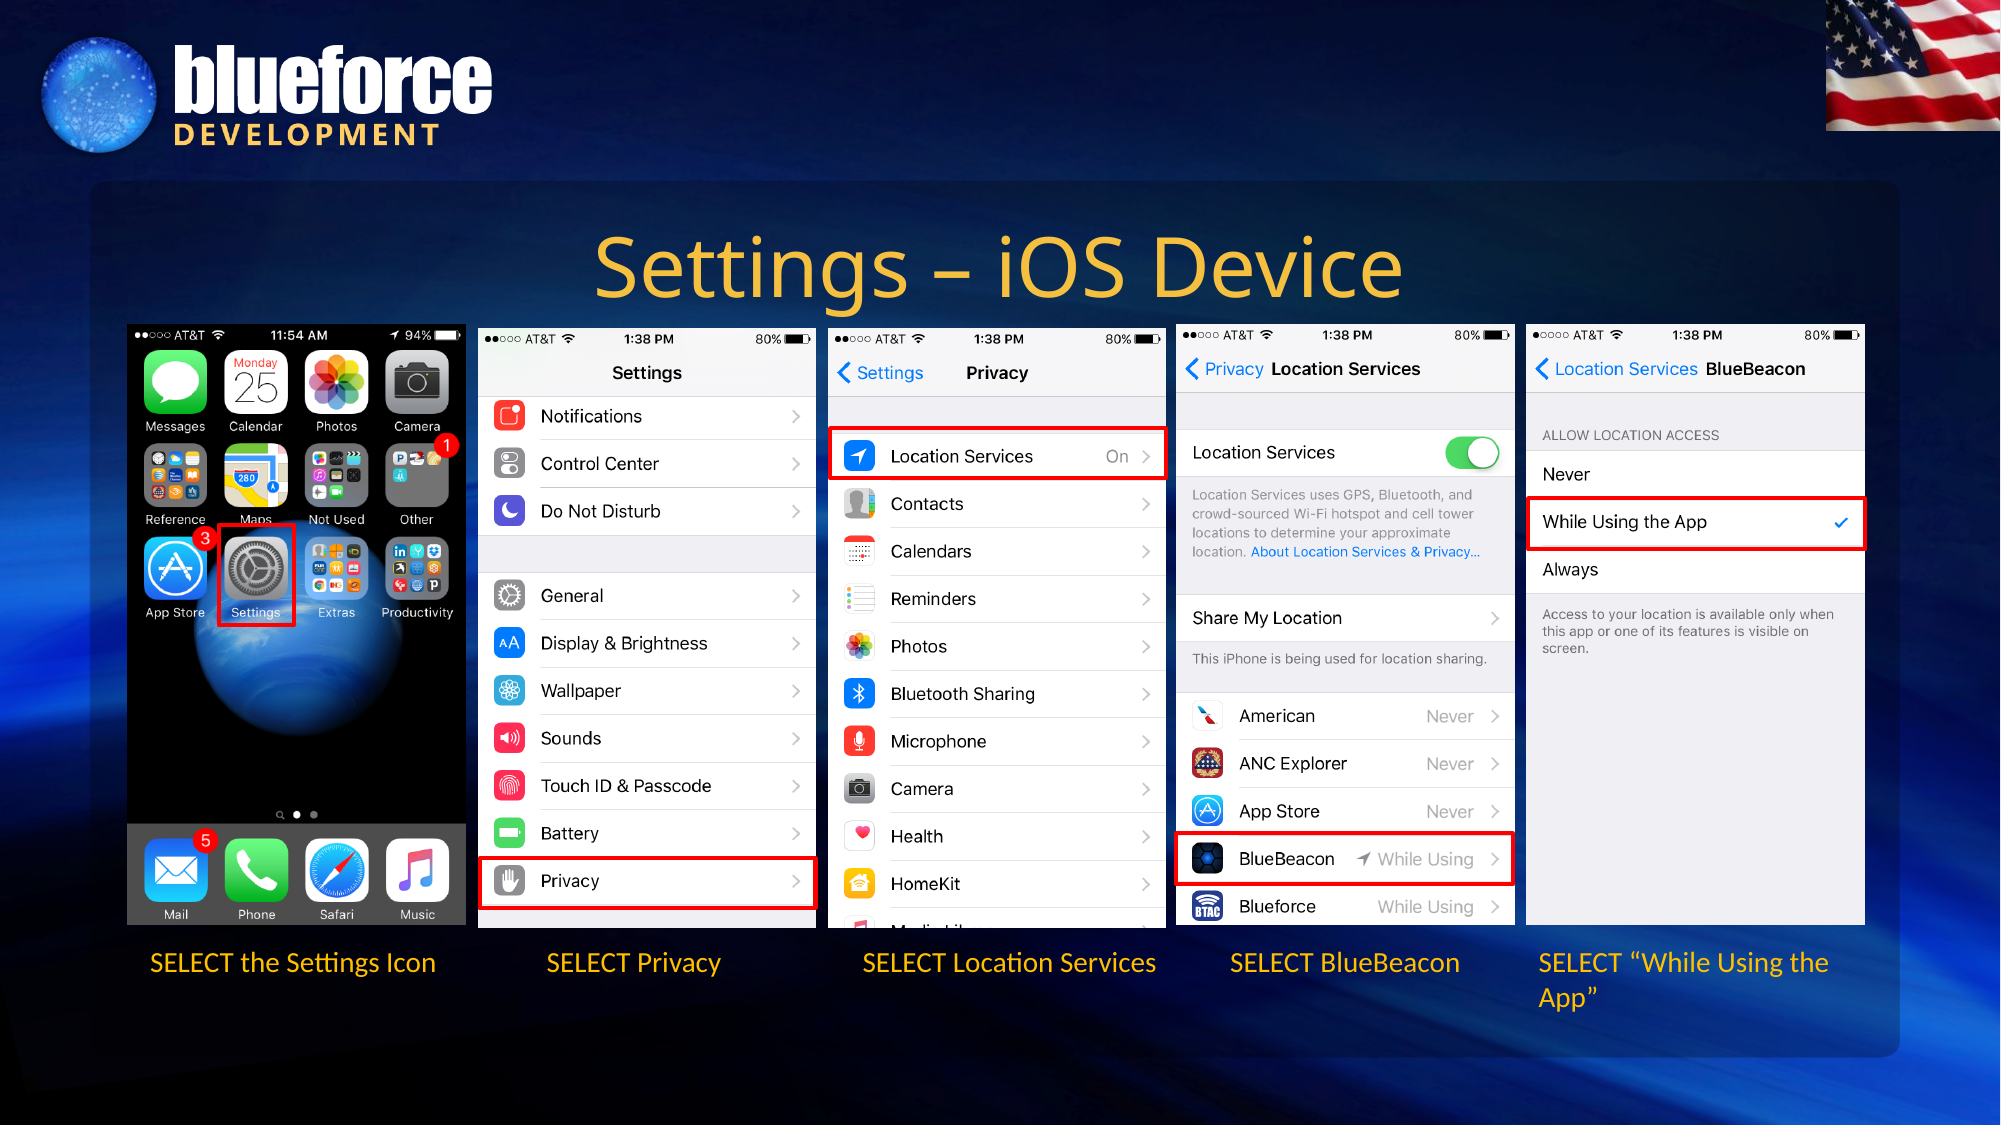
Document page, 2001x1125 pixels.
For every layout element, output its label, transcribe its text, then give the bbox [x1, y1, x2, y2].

text_box SELECT Privacy [531, 936, 806, 986]
picture [0, 0, 2001, 1125]
text_box SELECT the Settings Icon [135, 936, 514, 986]
text_box SELECT “While Using the App” [1523, 936, 1865, 1021]
text_box SELECT Location Services [847, 936, 1215, 986]
title Settings – iOS Device [125, 199, 1876, 329]
text_box SELECT BlueBeacon [1215, 936, 1523, 987]
